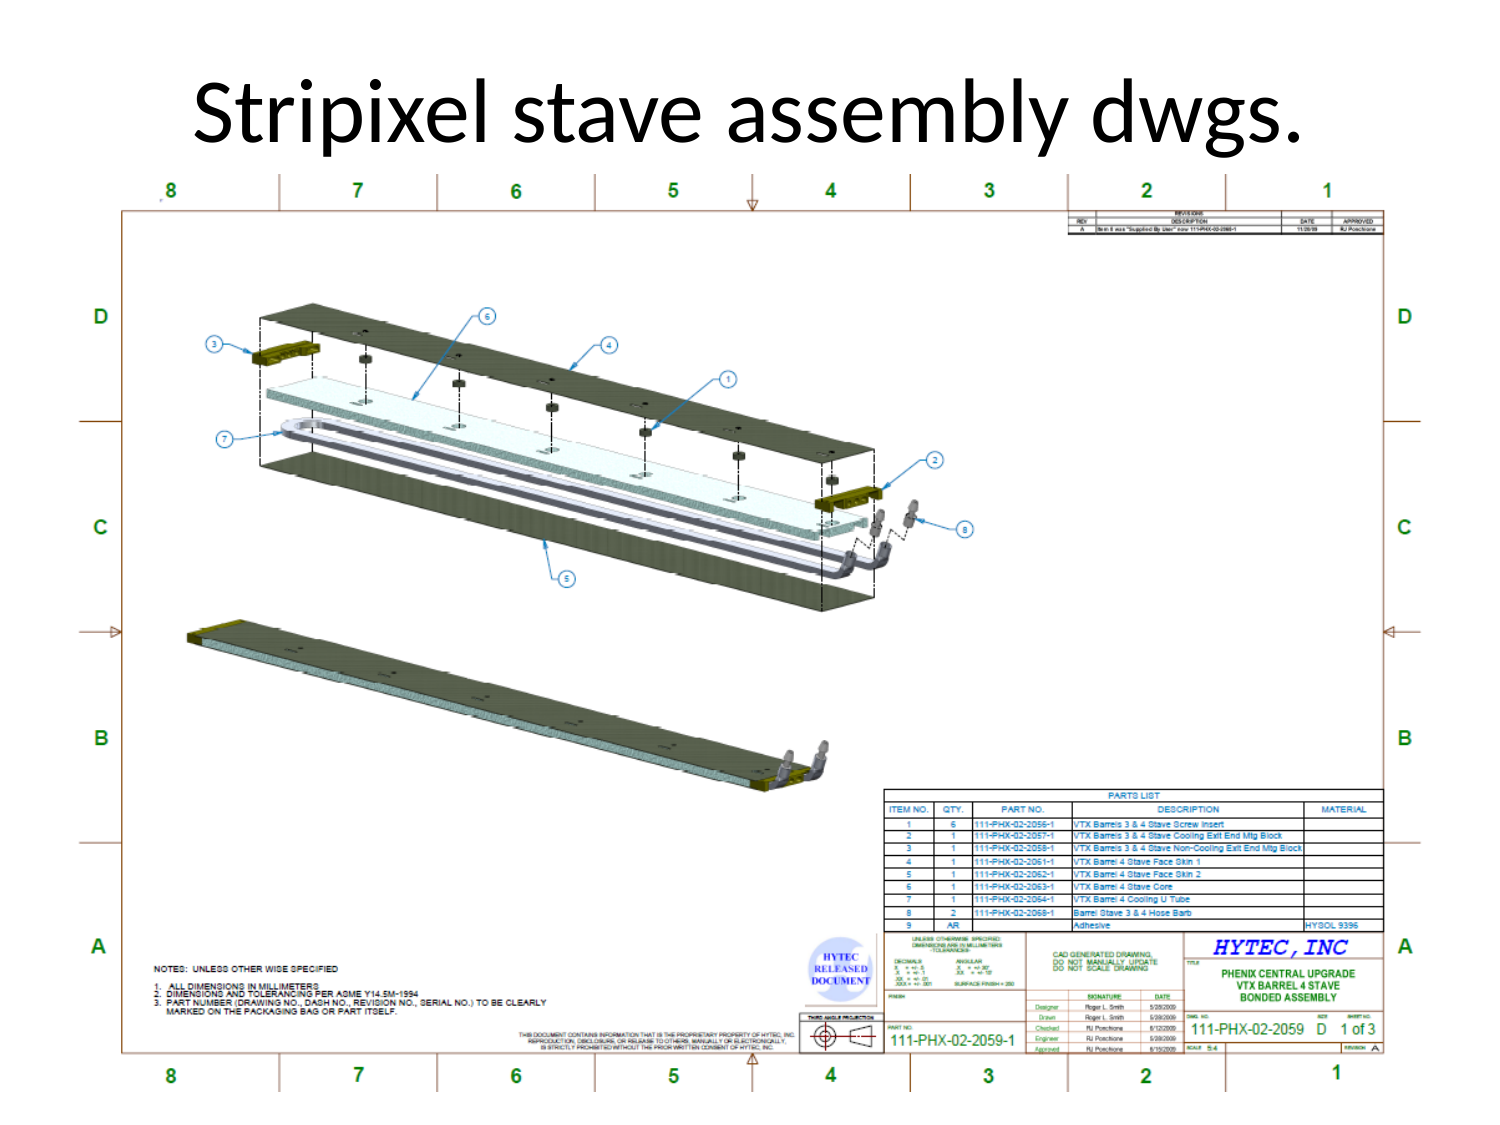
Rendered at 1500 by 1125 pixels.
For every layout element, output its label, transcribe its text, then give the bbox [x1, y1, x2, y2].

title Stripixel stave assembly dwgs. [75, 12, 1425, 173]
picture [48, 174, 1434, 1092]
